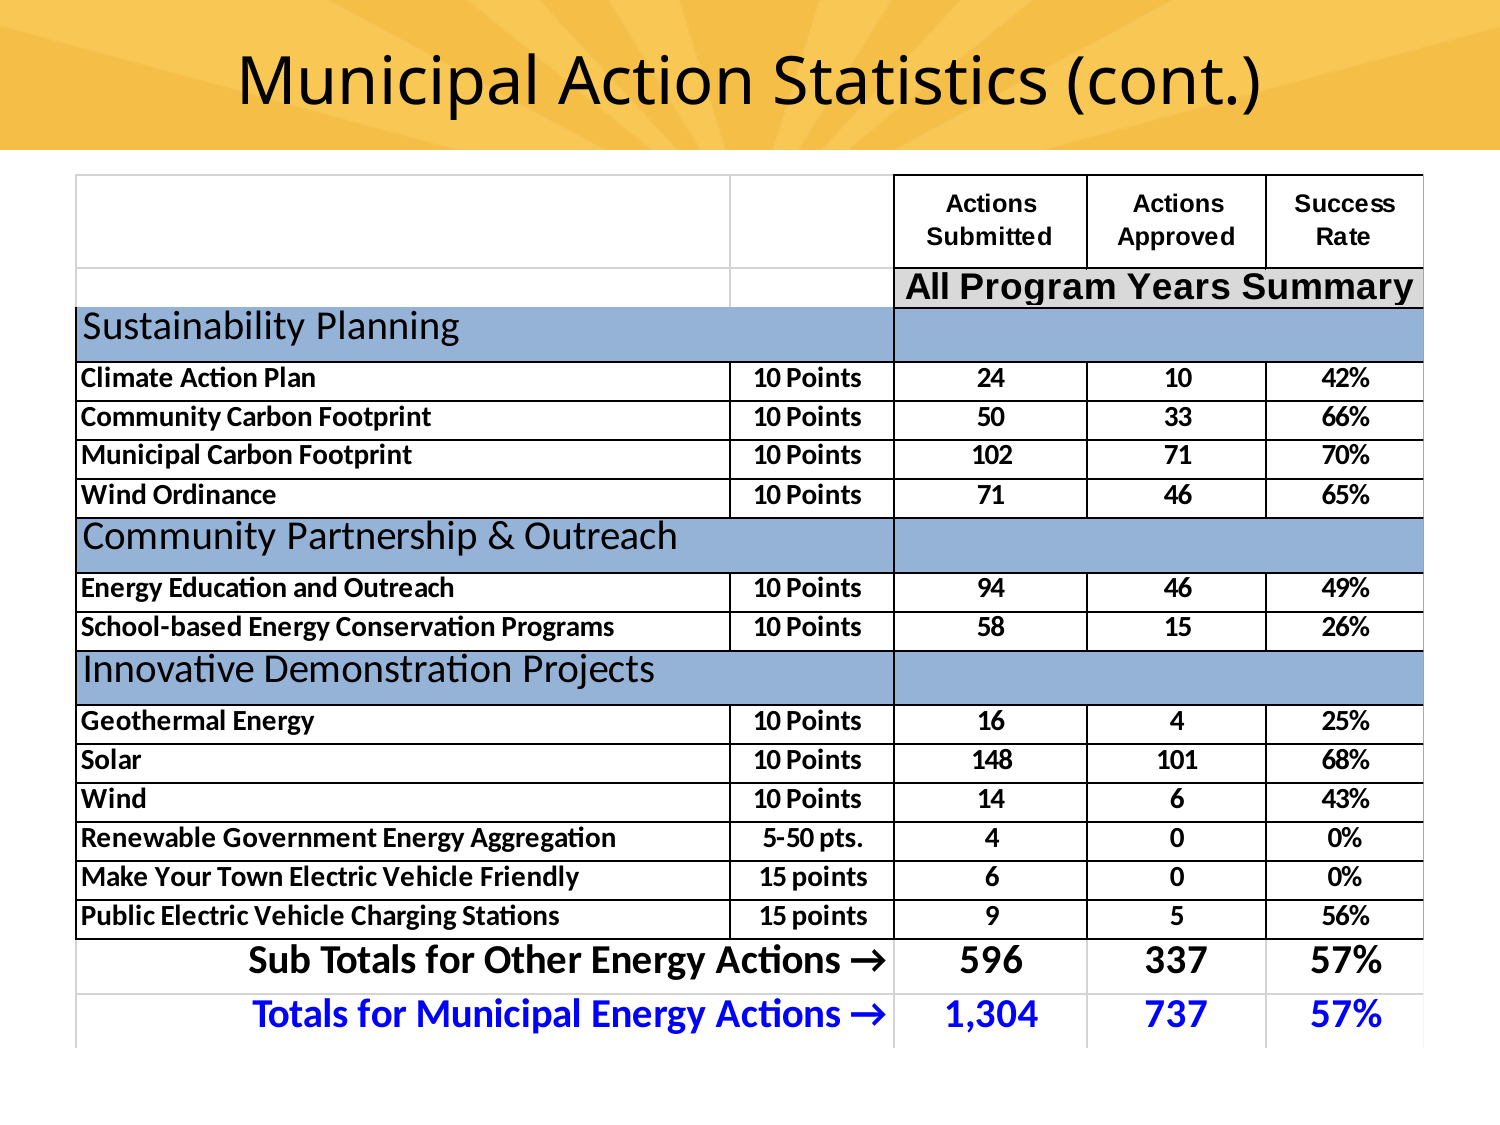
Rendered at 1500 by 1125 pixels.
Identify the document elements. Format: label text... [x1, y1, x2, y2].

picture [0, 0, 1500, 150]
picture [74, 173, 1426, 1050]
title Municipal Action Statistics (cont.) [75, 28, 1425, 128]
text_box [1243, 987, 1479, 1125]
